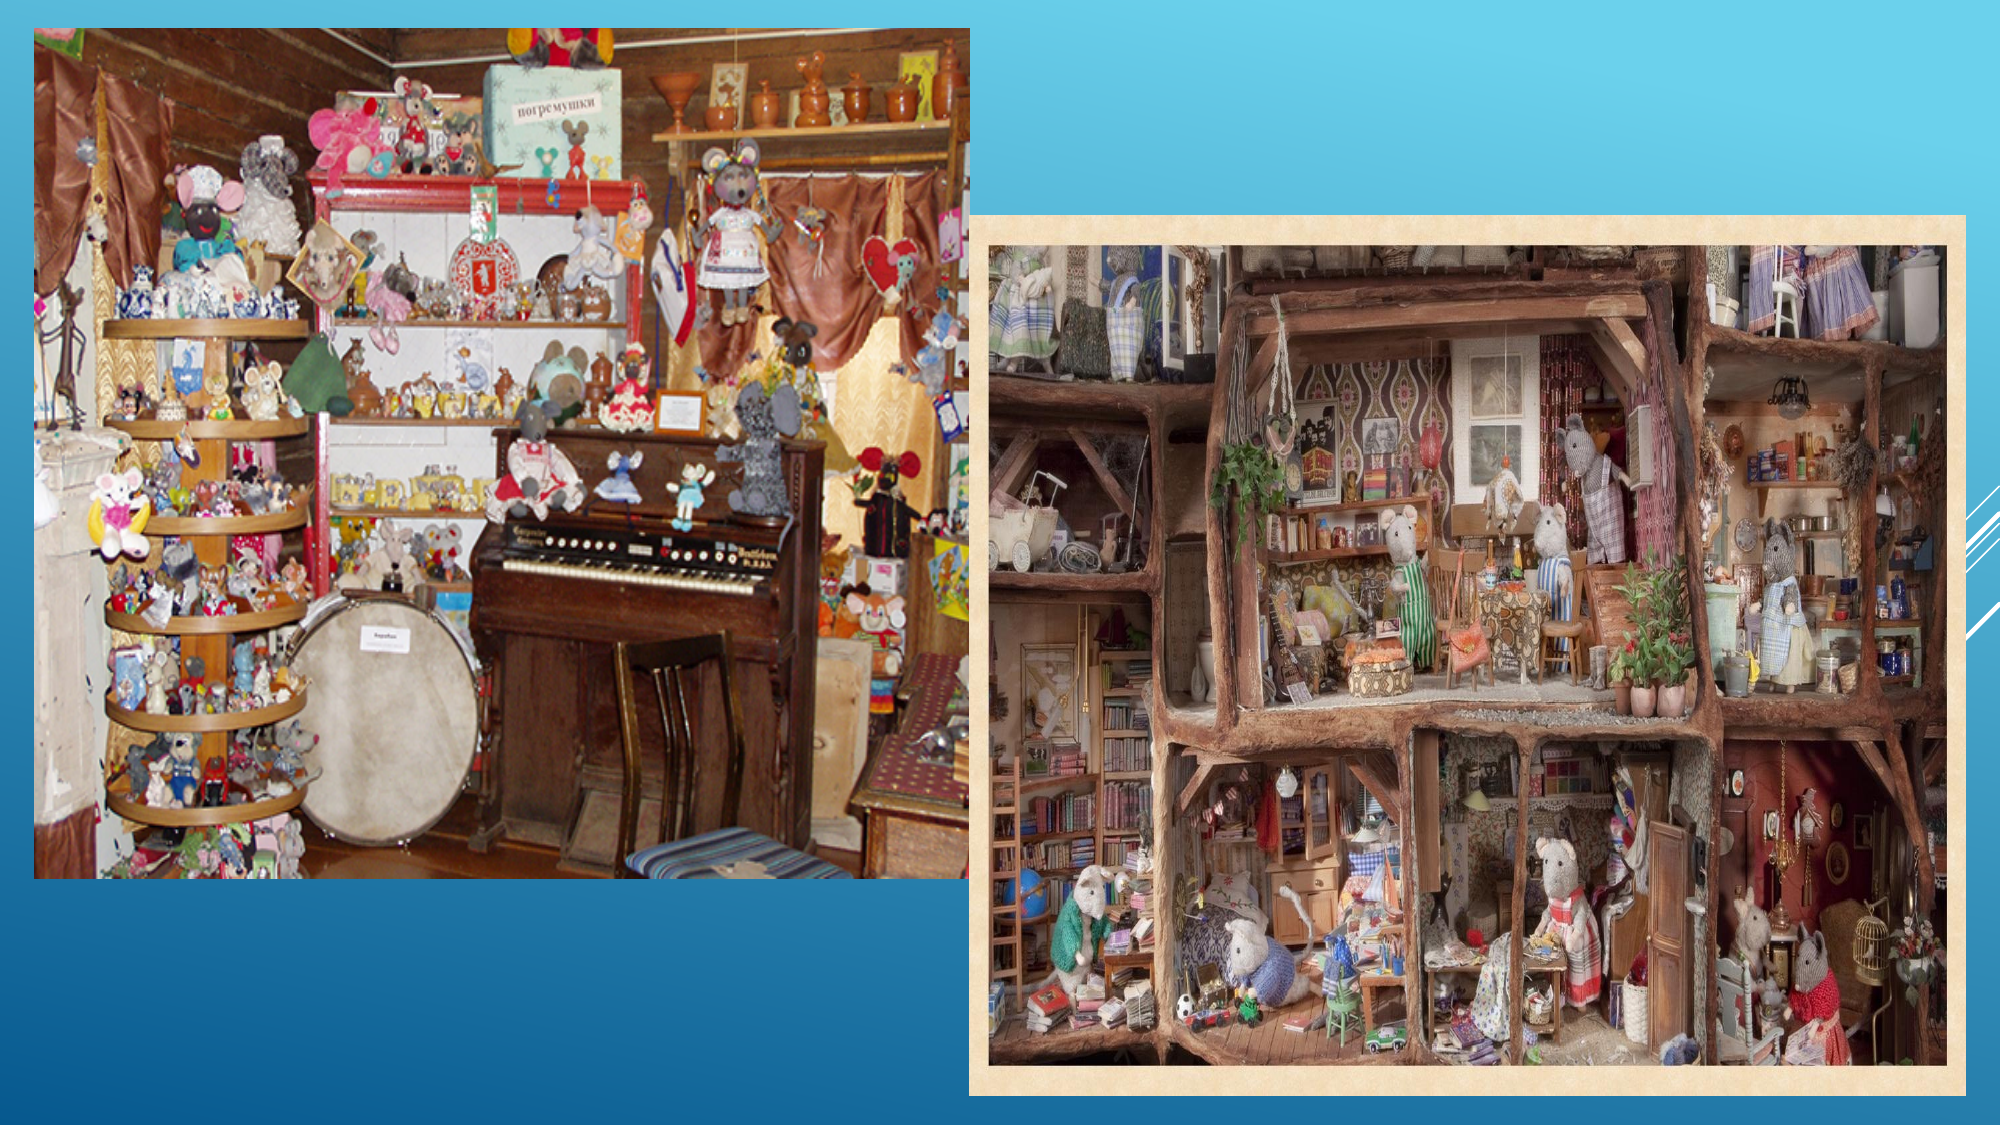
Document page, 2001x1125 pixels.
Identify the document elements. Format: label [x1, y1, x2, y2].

picture [969, 214, 1966, 1097]
list [34, 28, 970, 880]
